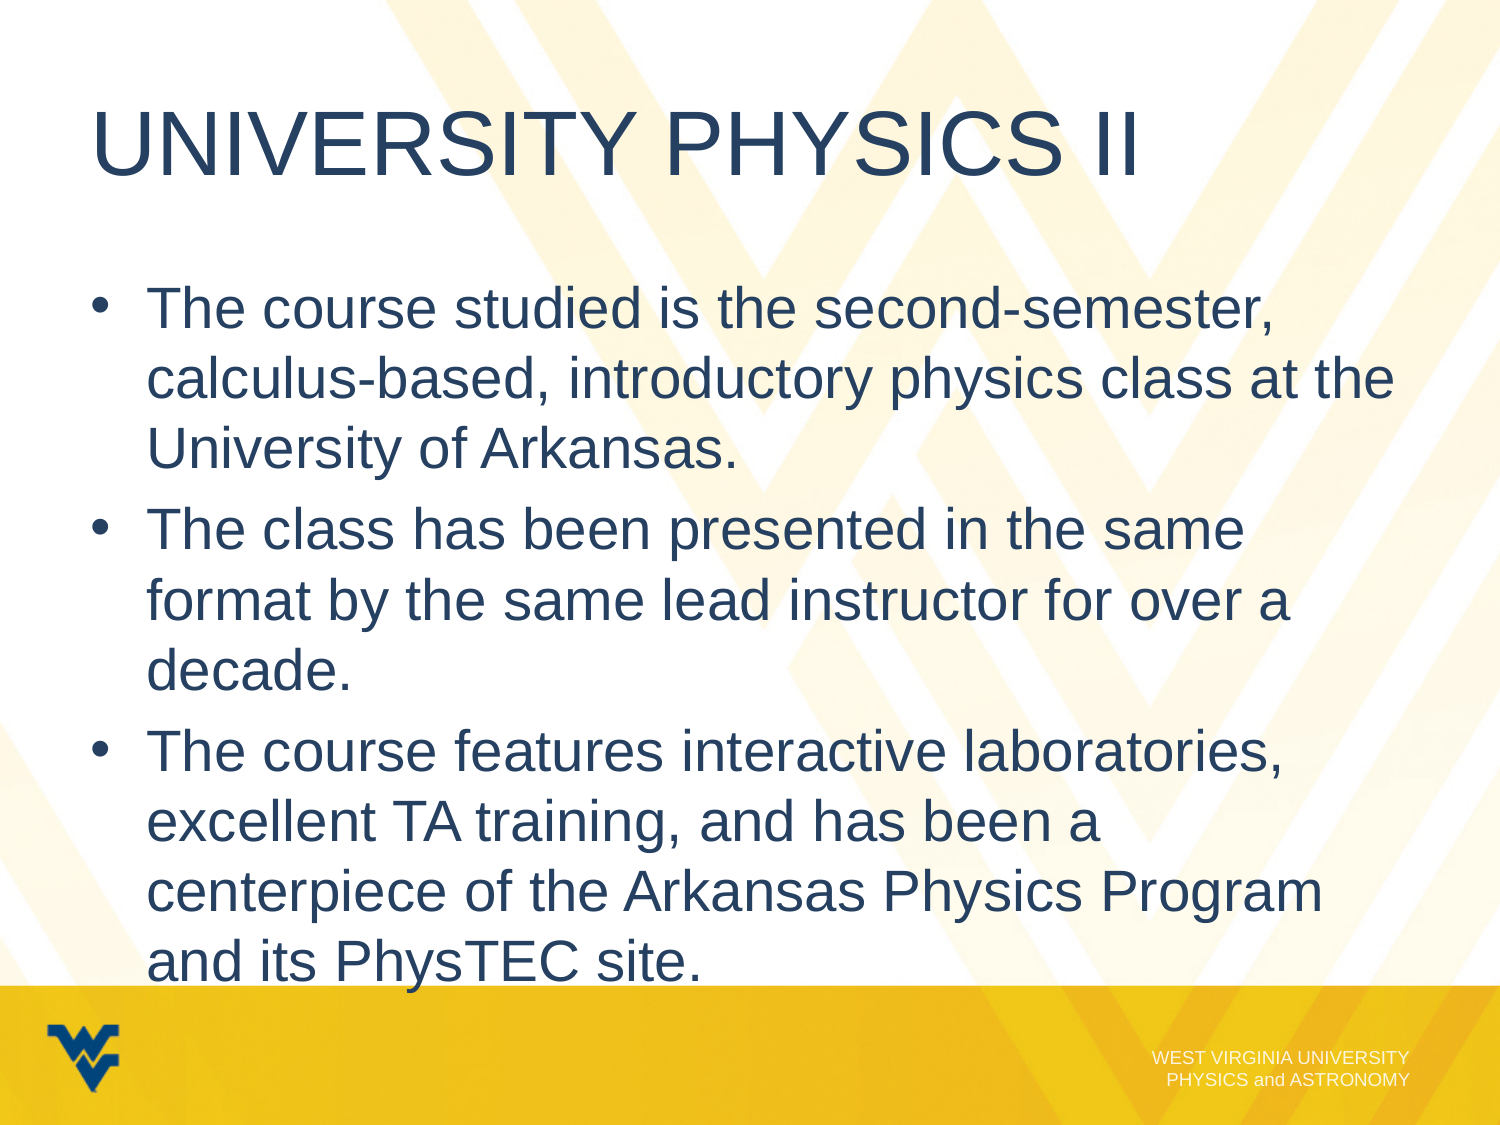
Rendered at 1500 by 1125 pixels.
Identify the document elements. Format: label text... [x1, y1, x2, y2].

list The course studied is the second-semester, calculus-based, introductory physics class at the University of Arkansas. The class has been presented in the same format by the same lead instructor for over a decade. The course features interactive laboratories, excellent TA training, and has been a centerpiece of the Arkansas Physics Program and its PhysTEC site. [75, 262, 1425, 1005]
title University Physics II [75, 45, 1425, 233]
picture [0, 0, 1500, 1125]
